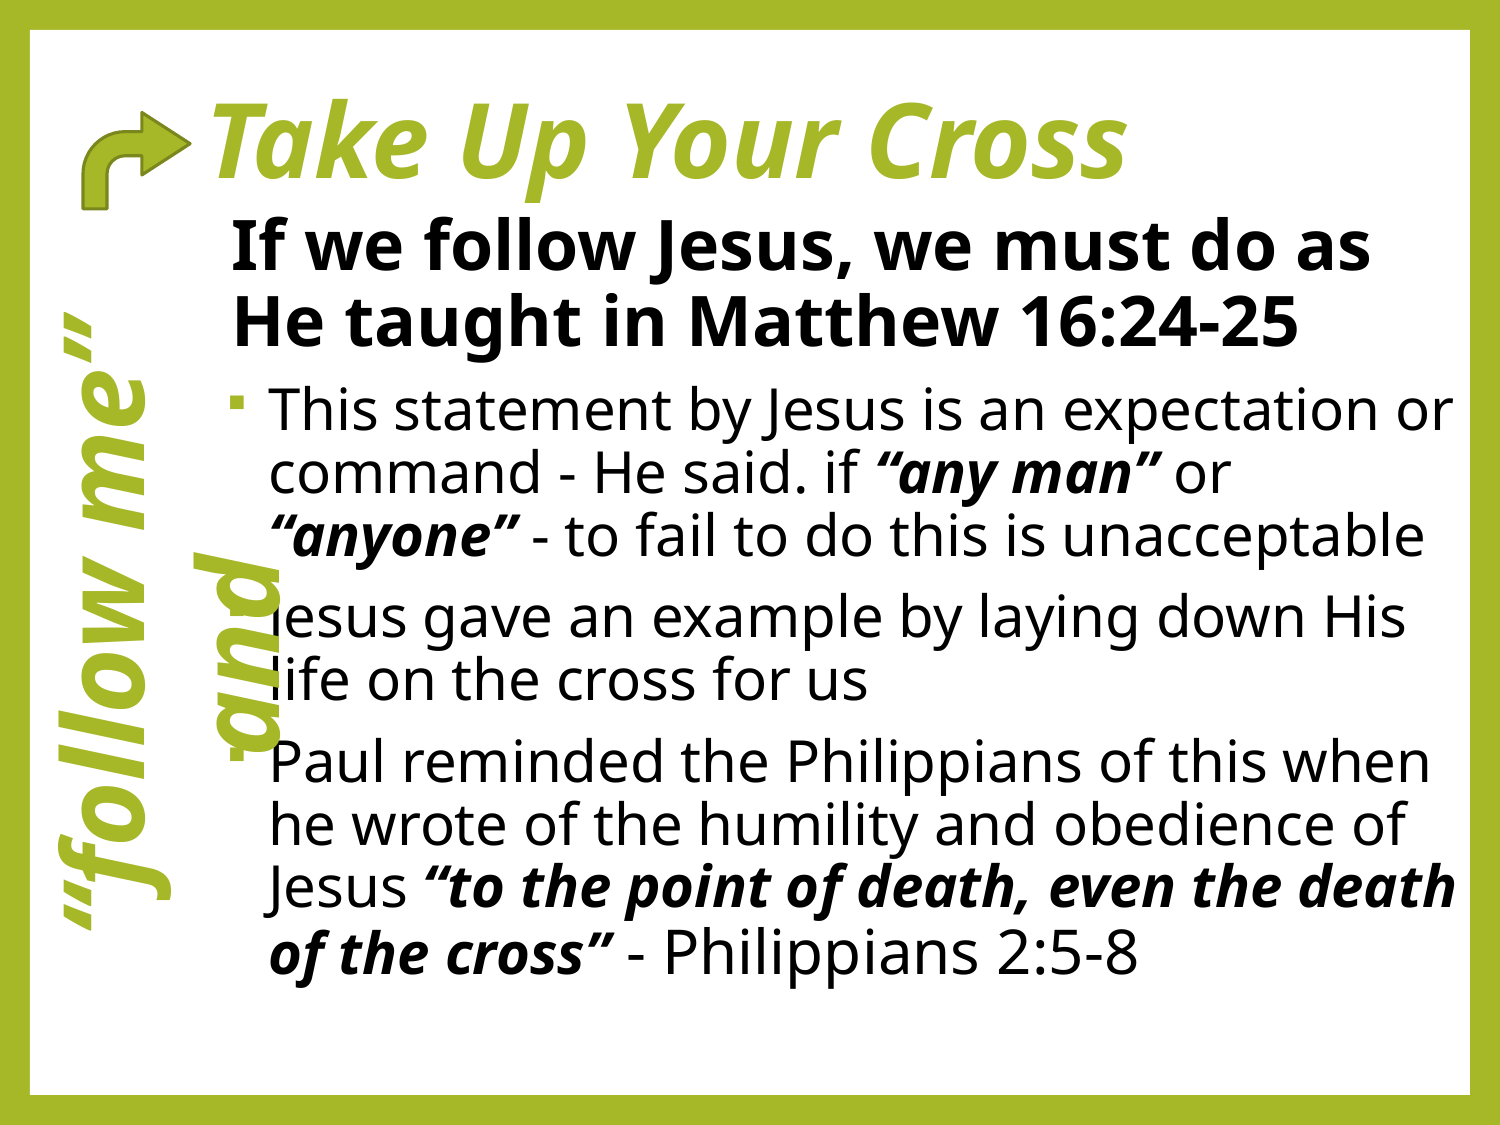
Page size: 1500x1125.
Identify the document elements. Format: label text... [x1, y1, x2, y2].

title Take Up Your Cross [190, 80, 1173, 208]
list If we follow Jesus, we must do as He taught in Matthew 16:24-25 This statement by Jesus is an expectation or command - He said. if “any man” or “anyone” - to fail to do this is unacceptable Jesus gave an example by laying down His life on the cross for us Paul reminded the Philippians of this when he wrote of the humility and obedience of Jesus “to the point of death, even the death of the cross” - Philippians 2:5-8 [211, 203, 1475, 1076]
text_box “follow me” and [24, 208, 310, 1076]
text_box [81, 111, 192, 208]
